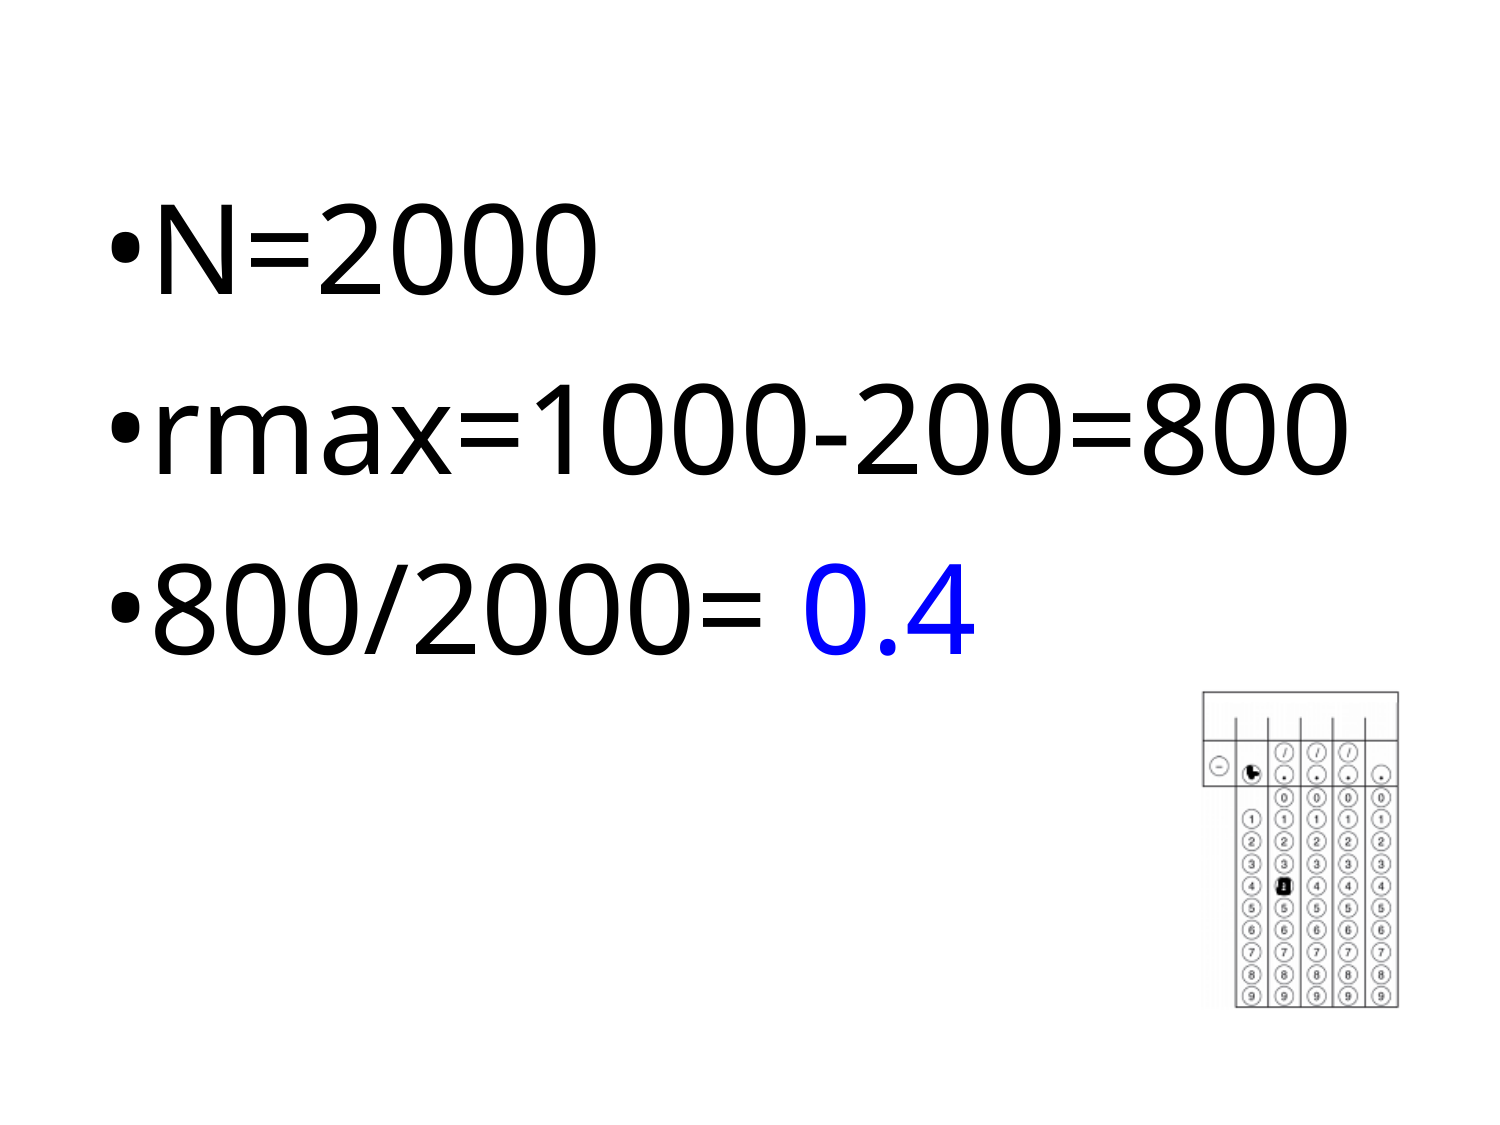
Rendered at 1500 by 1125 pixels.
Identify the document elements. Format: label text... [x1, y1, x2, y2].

picture [1199, 687, 1418, 1016]
list N=2000 rmax=1000-200=800 800/2000= 0.4 [75, 162, 1425, 1005]
